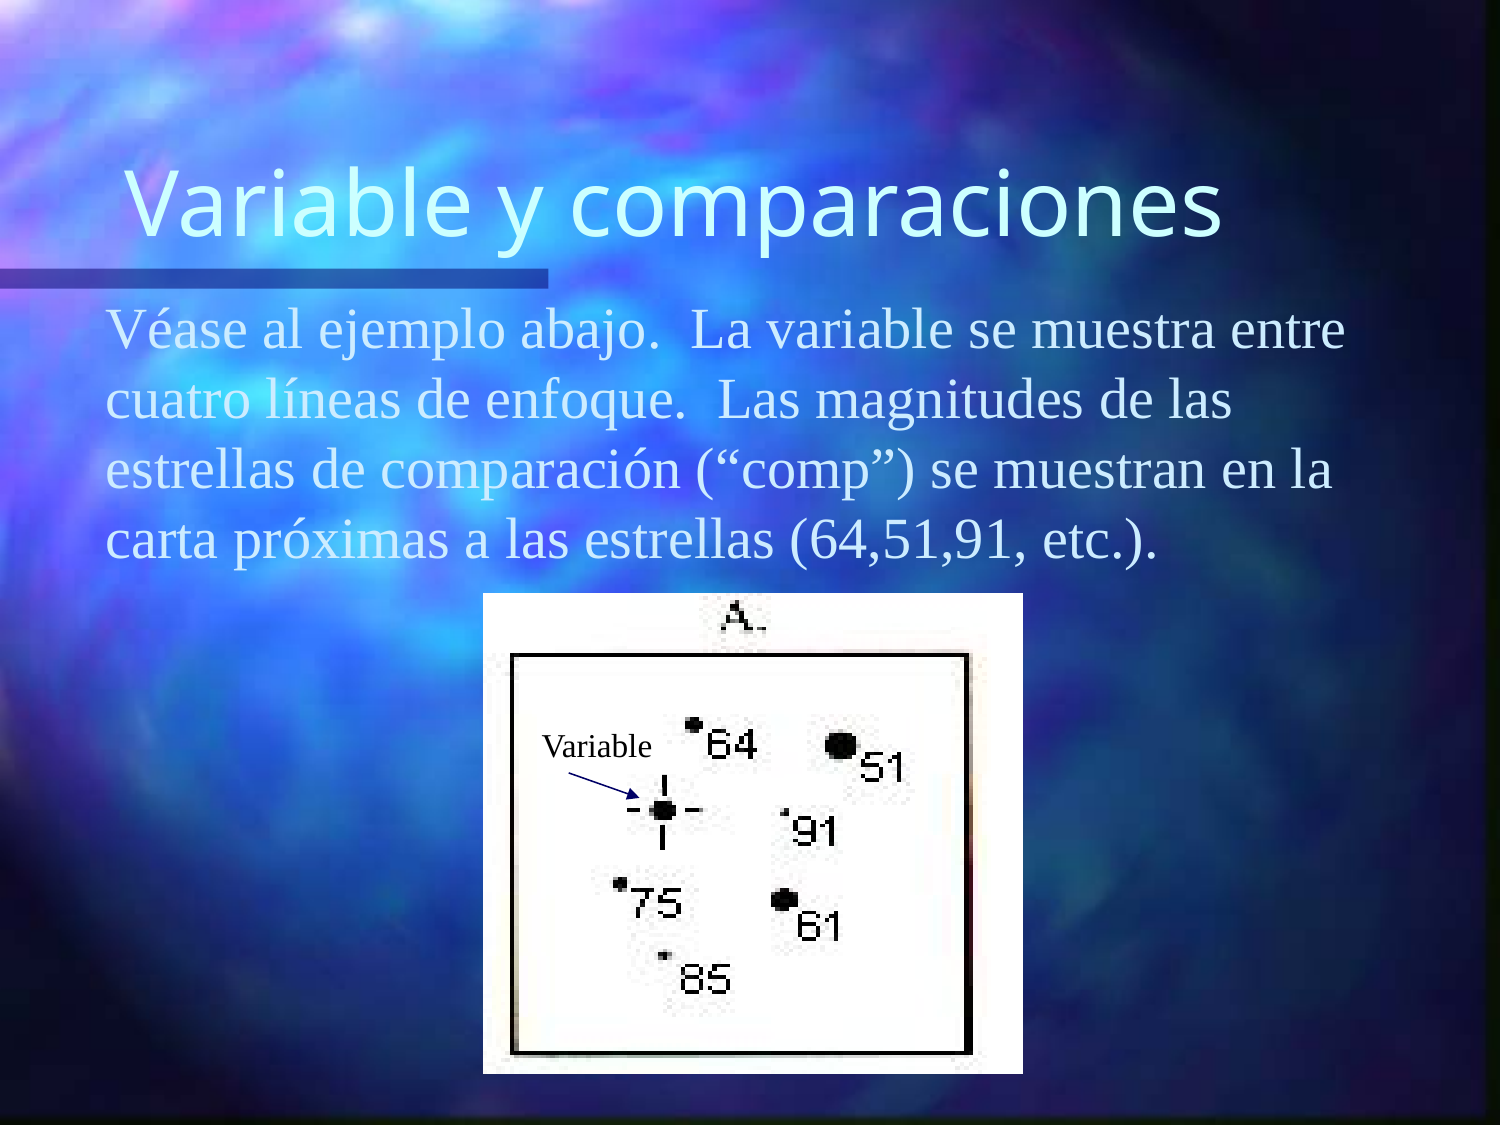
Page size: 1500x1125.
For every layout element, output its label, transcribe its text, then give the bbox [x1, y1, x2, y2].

picture [0, 0, 1500, 1125]
text_box Véase al ejemplo abajo. La variable se muestra entre cuatro líneas de enfoque. Las magnitudes de las estrellas de comparación (“comp”) se muestran en la carta próximas a las estrellas (64,51,91, etc.). [91, 282, 1401, 578]
title Variable y comparaciones [37, 75, 1313, 263]
